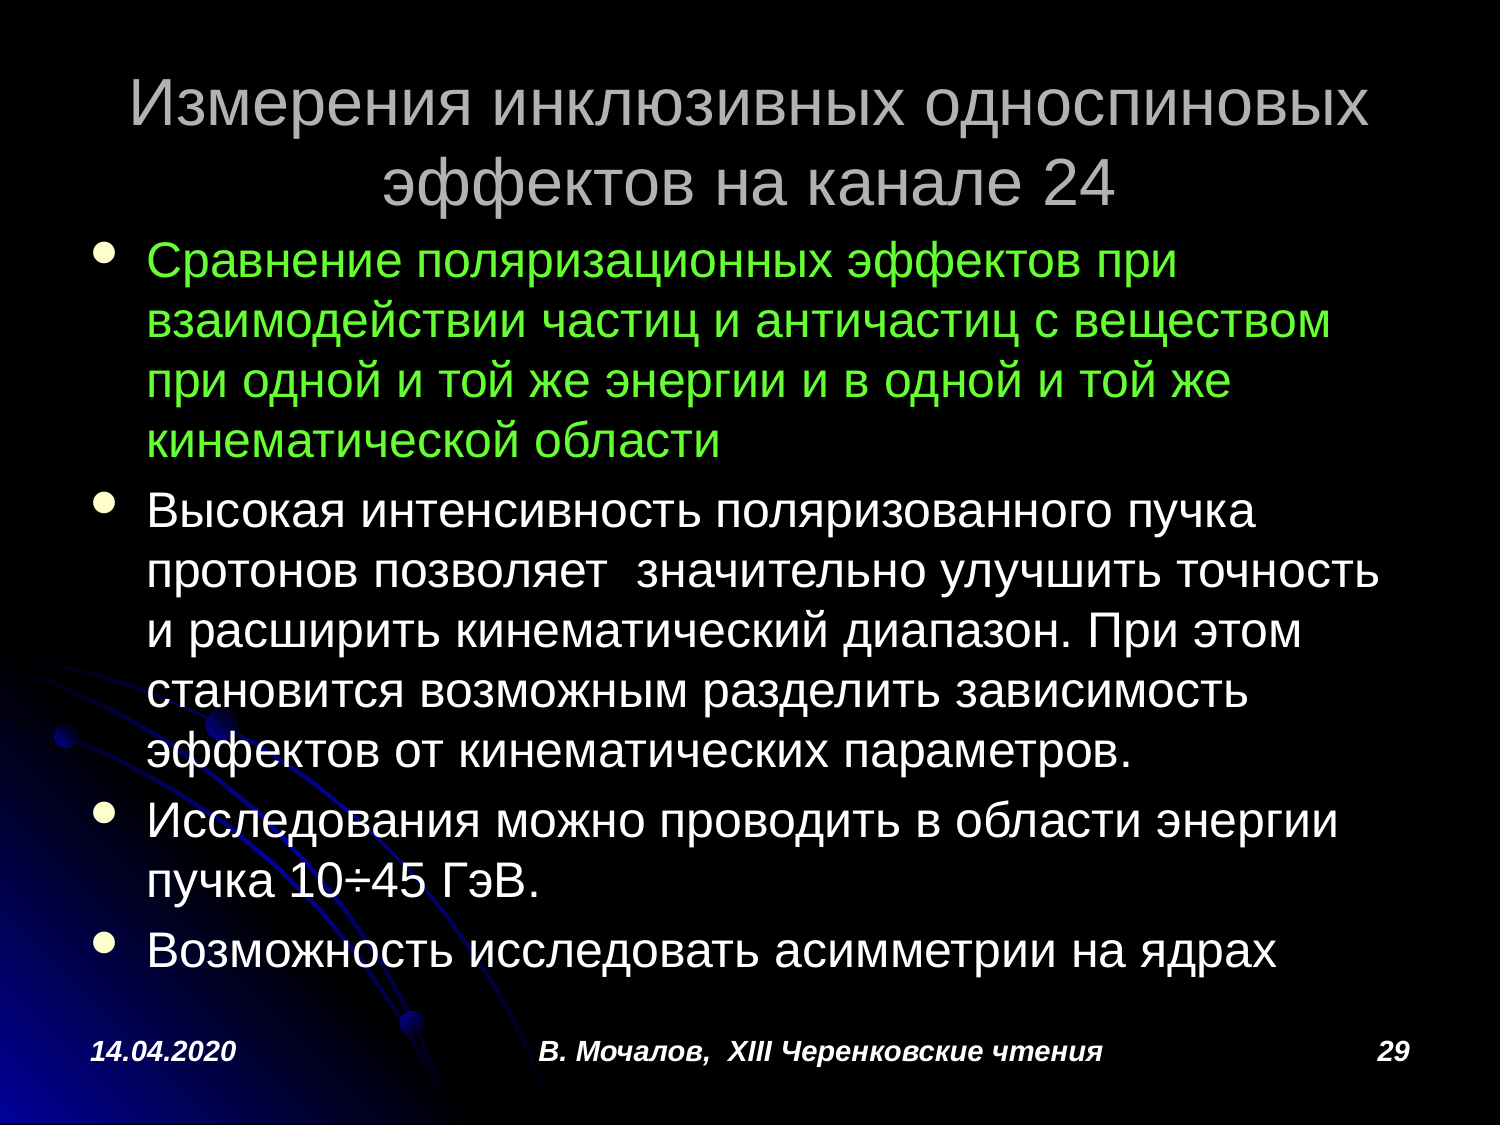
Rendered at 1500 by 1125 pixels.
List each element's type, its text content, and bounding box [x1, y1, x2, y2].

title Измерения инклюзивных односпиновых эффектов на канале 24 [75, 45, 1425, 219]
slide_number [75, 1025, 425, 1100]
slide_number 29 [1246, 1025, 1425, 1100]
list Сравнение поляризационных эффектов при взаимодействии частиц и античастиц с веществом при одной и той же энергии и в одной и той же кинематической области Высокая интенсивность поляризованного пучка протонов позволяет значительно улучшить точность и расширить кинематический диапазон. При этом становится возможным разделить зависимость эффектов от кинематических параметров. Исследования можно проводить в области энергии пучка 10÷45 ГэВ. Возможность исследовать асимметрии на ядрах [75, 219, 1425, 1006]
footer В. Мочалов, XIII Черенковские чтения [442, 1025, 1199, 1100]
